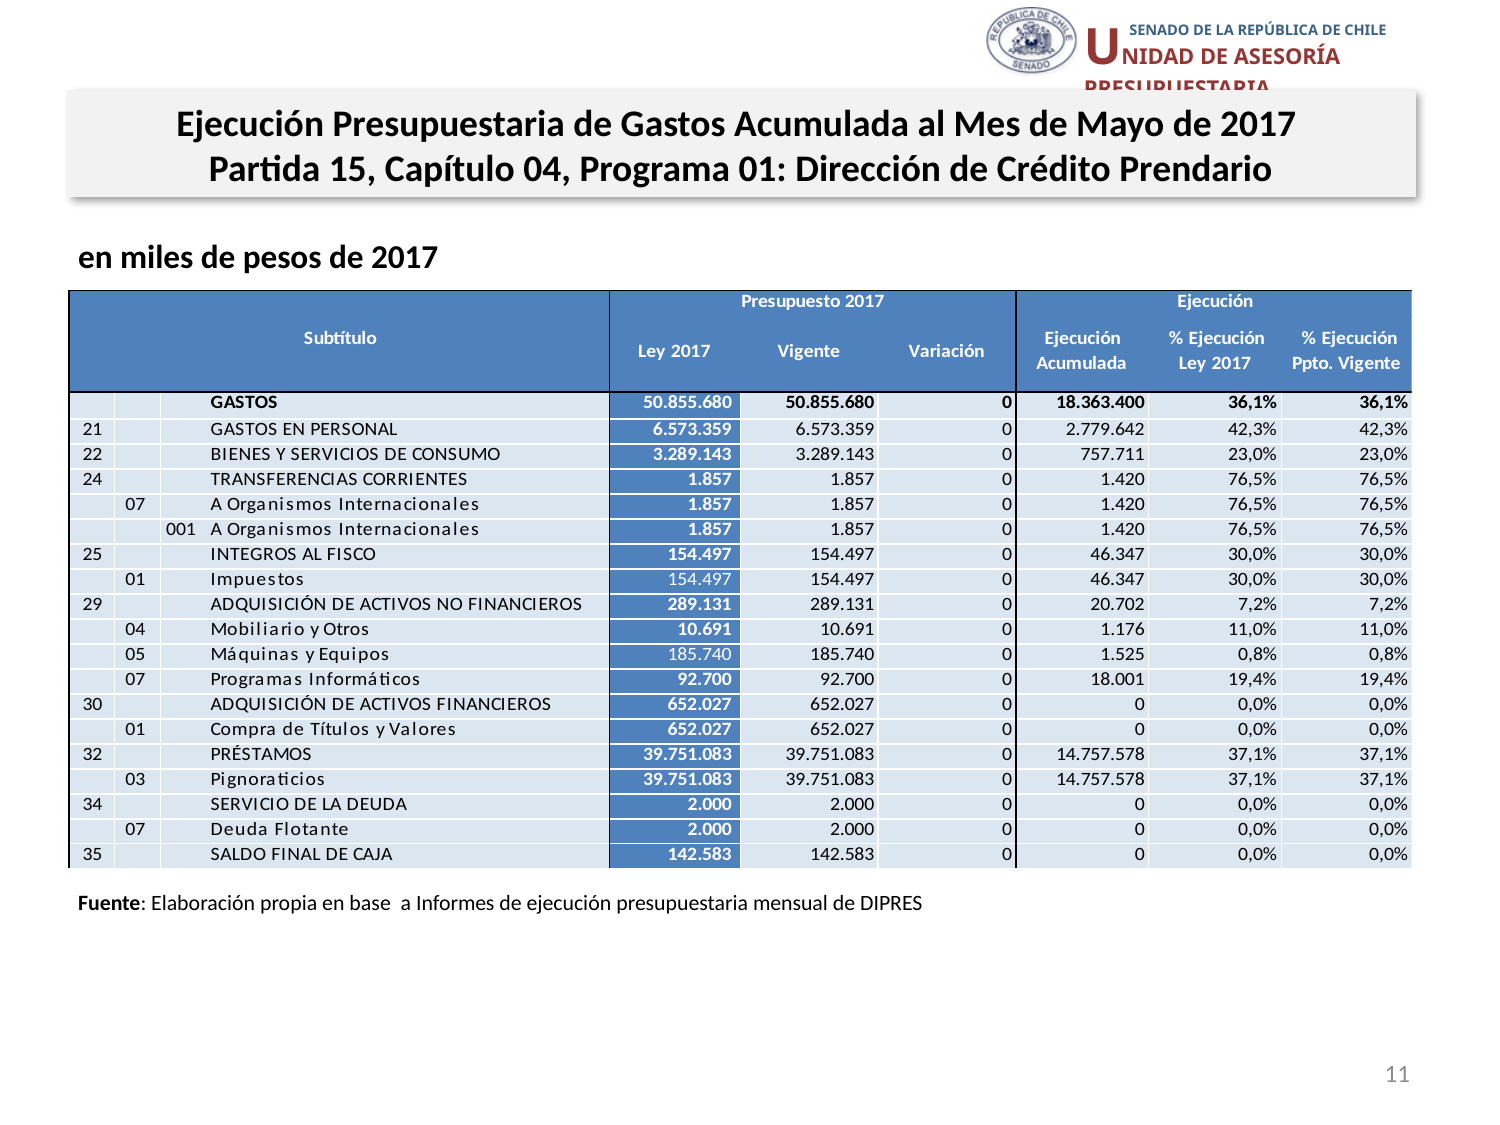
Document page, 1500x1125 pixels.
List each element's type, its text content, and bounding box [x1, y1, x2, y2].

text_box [67, 289, 1414, 870]
slide_number 11 [1074, 1042, 1425, 1103]
text_box en miles de pesos de 2017 [63, 227, 1414, 292]
text_box Ejecución Presupuestaria de Gastos Acumulada al Mes de Mayo de 2017 Partida 15, Capítulo 04, Programa 01: Dirección de Crédito Prendario [67, 90, 1415, 197]
footer Fuente: Elaboración propia en base a Informes de ejecución presupuestaria mensual de DIPRES [63, 881, 1443, 942]
picture [986, 7, 1079, 76]
